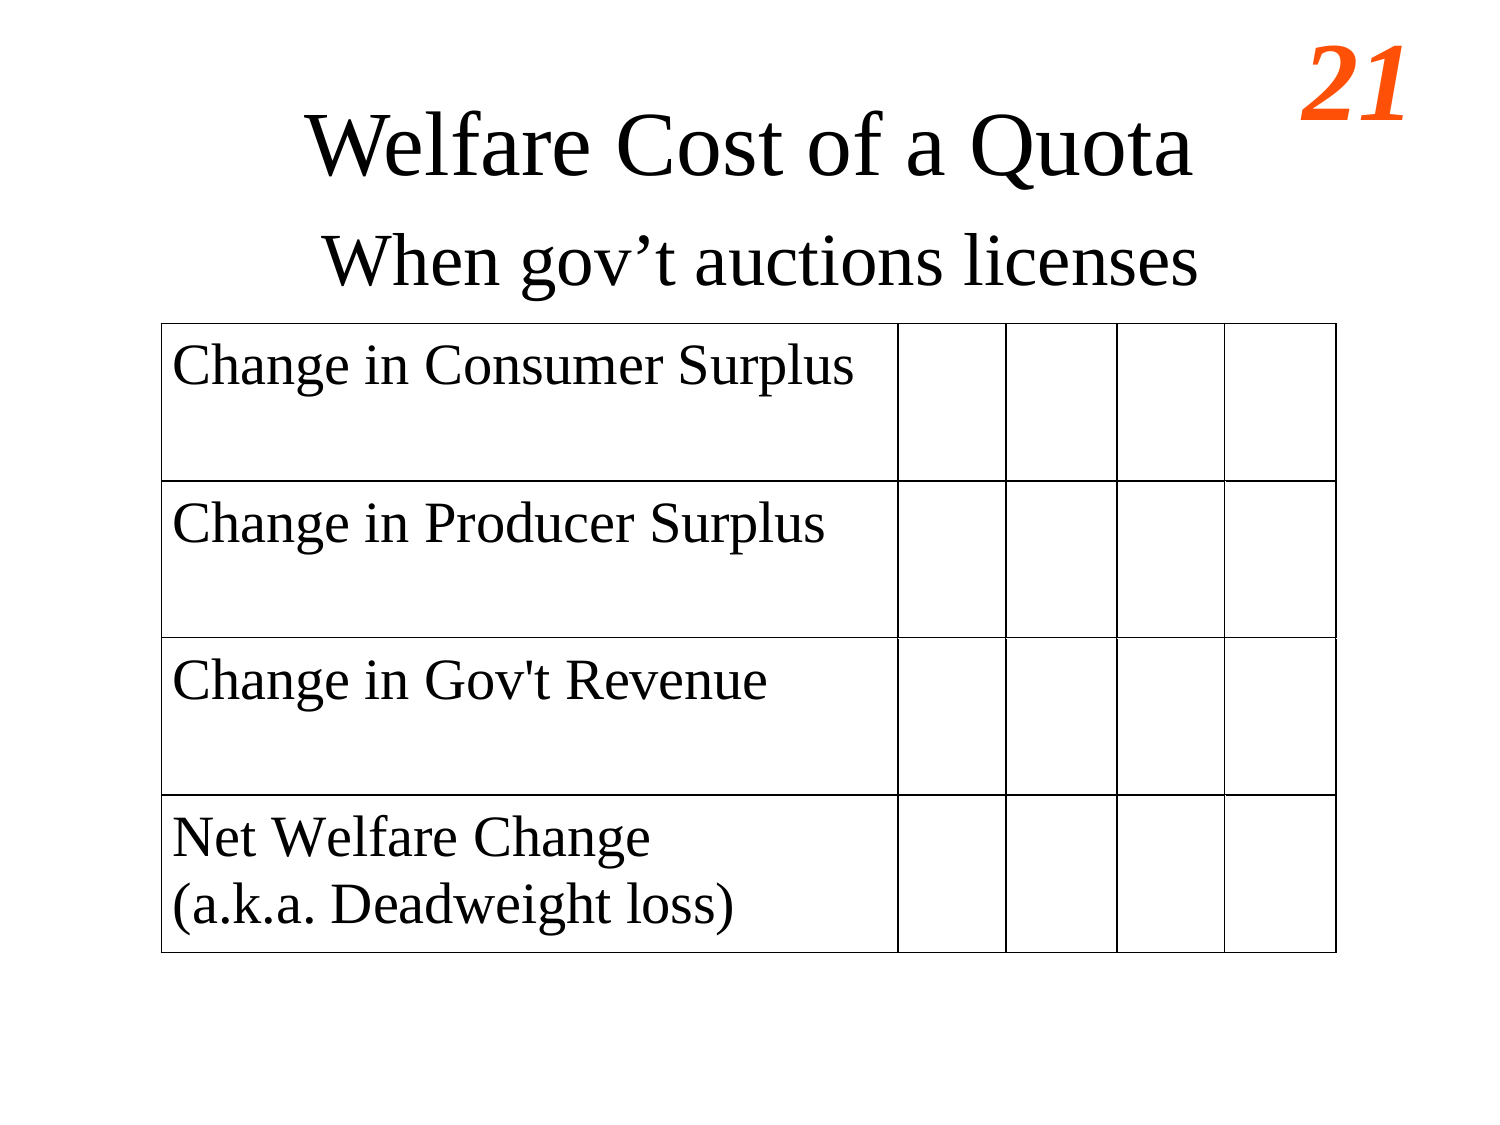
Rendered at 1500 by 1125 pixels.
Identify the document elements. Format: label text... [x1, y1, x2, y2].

title Welfare Cost of a Quota When gov’t auctions licenses [112, 99, 1388, 288]
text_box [125, 322, 1373, 1003]
